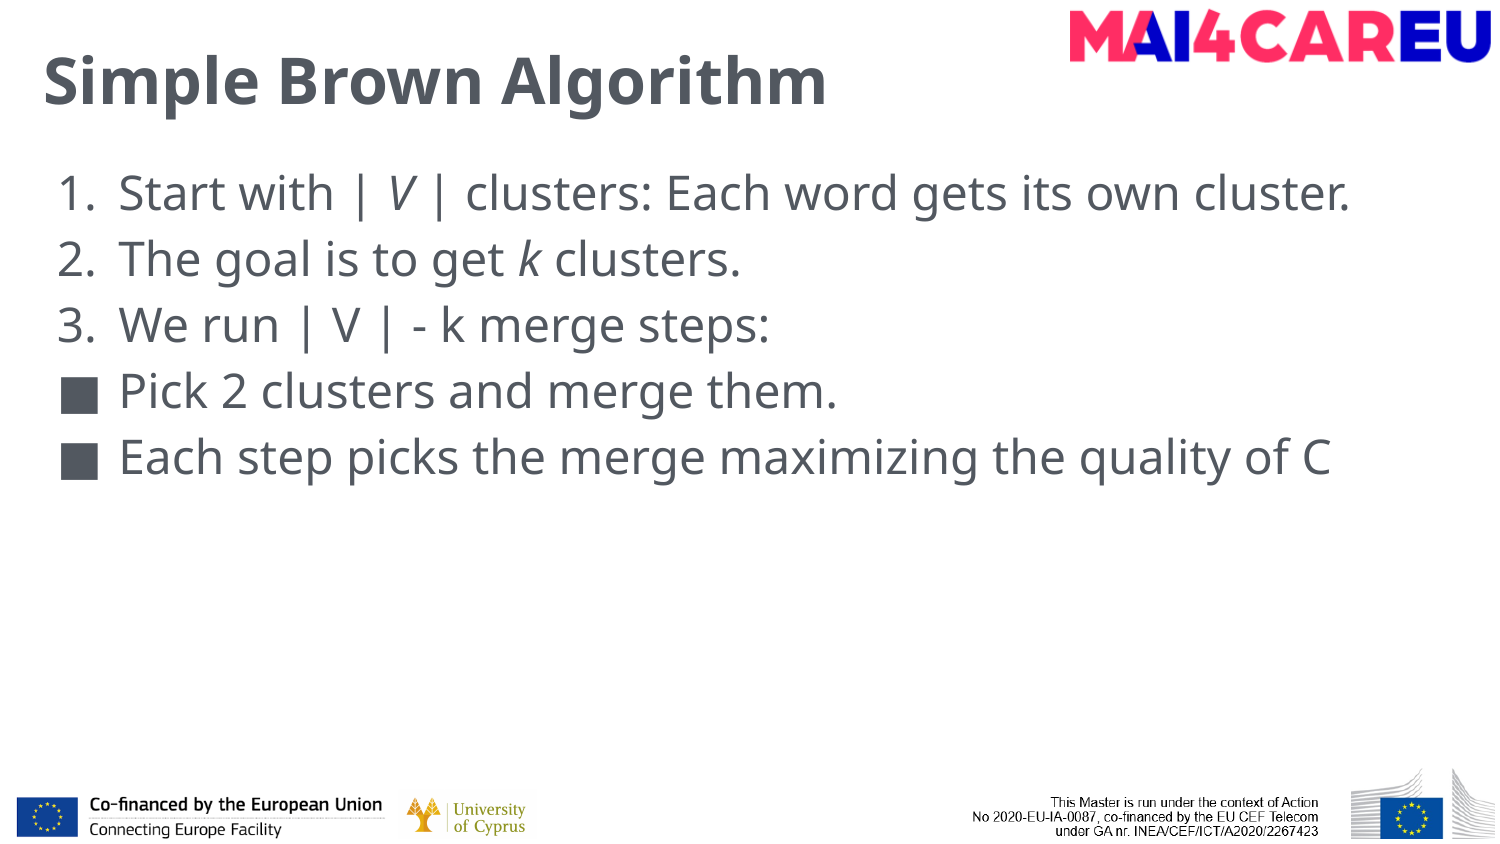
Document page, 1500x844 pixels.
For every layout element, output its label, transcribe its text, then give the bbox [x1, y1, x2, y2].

picture [11, 784, 394, 844]
picture [970, 765, 1500, 839]
title Simple Brown Algorithm [33, 29, 1464, 103]
picture [1069, 0, 1497, 71]
list Start with | V | clusters: Each word gets its own cluster. The goal is to get k clusters. We run | V | - k merge steps: Pick 2 clusters and merge them. Each step picks the merge maximizing the quality of C [33, 144, 1464, 746]
picture [398, 789, 537, 839]
